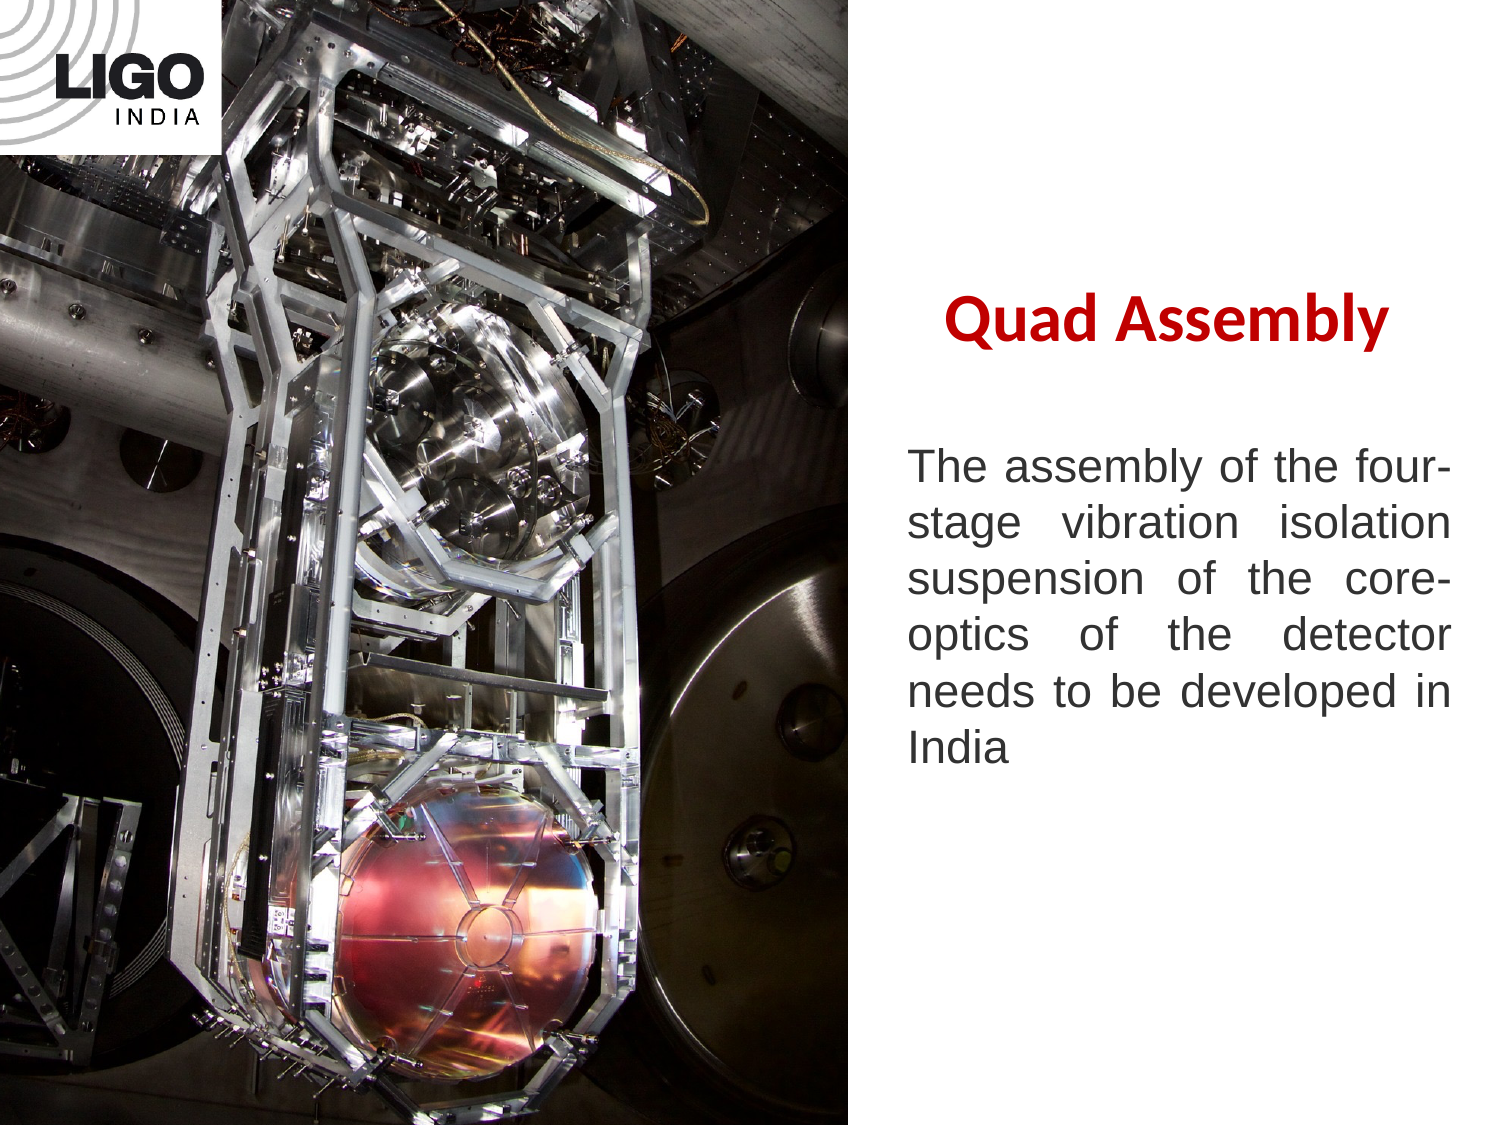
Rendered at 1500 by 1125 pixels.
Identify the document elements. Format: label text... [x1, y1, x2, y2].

text_box The assembly of the four-stage vibration isolation suspension of the core-optics of the detector needs to be developed in India [901, 373, 1459, 947]
picture [0, 0, 849, 1125]
text_box Quad Assembly [938, 256, 1424, 372]
